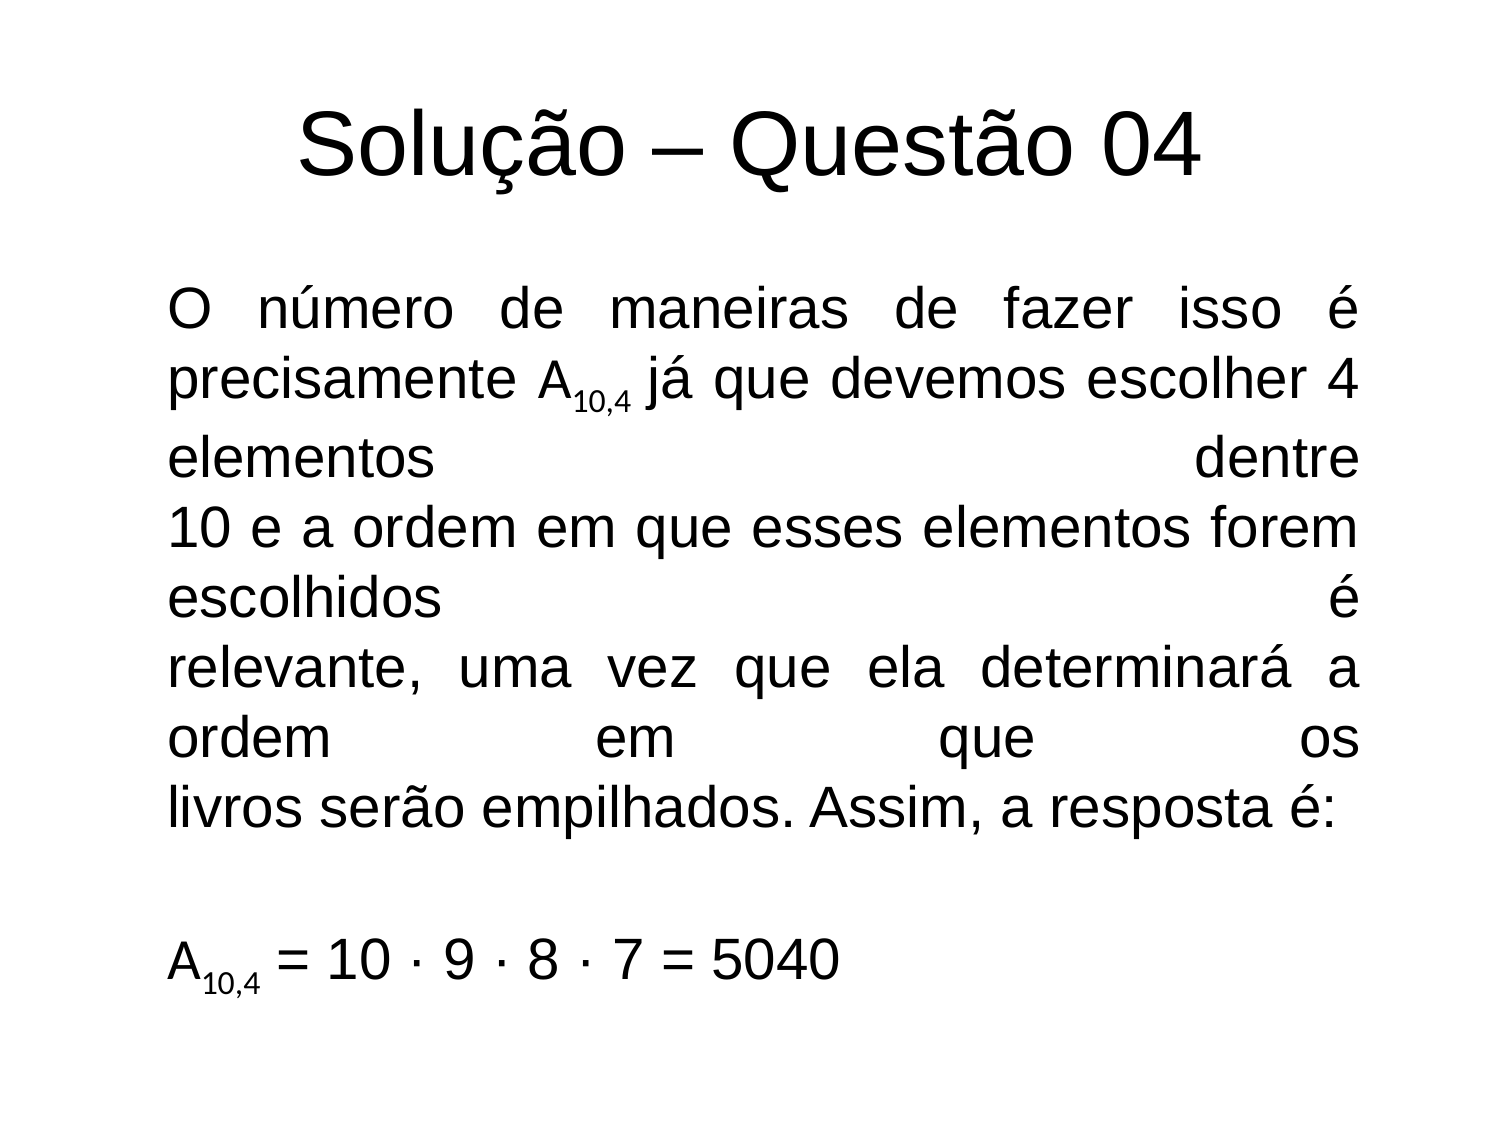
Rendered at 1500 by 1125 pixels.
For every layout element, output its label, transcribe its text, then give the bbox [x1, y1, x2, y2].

title Solução – Questão 04 [75, 45, 1425, 233]
list O número de maneiras de fazer isso é precisamente A10,4 já que devemos escolher 4 elementos dentre 10 e a ordem em que esses elementos forem escolhidos é relevante, uma vez que ela determinará a ordem em que os livros serão empilhados. Assim, a resposta é: A10,4 = 10 · 9 · 8 · 7 = 5040 [152, 262, 1376, 1005]
